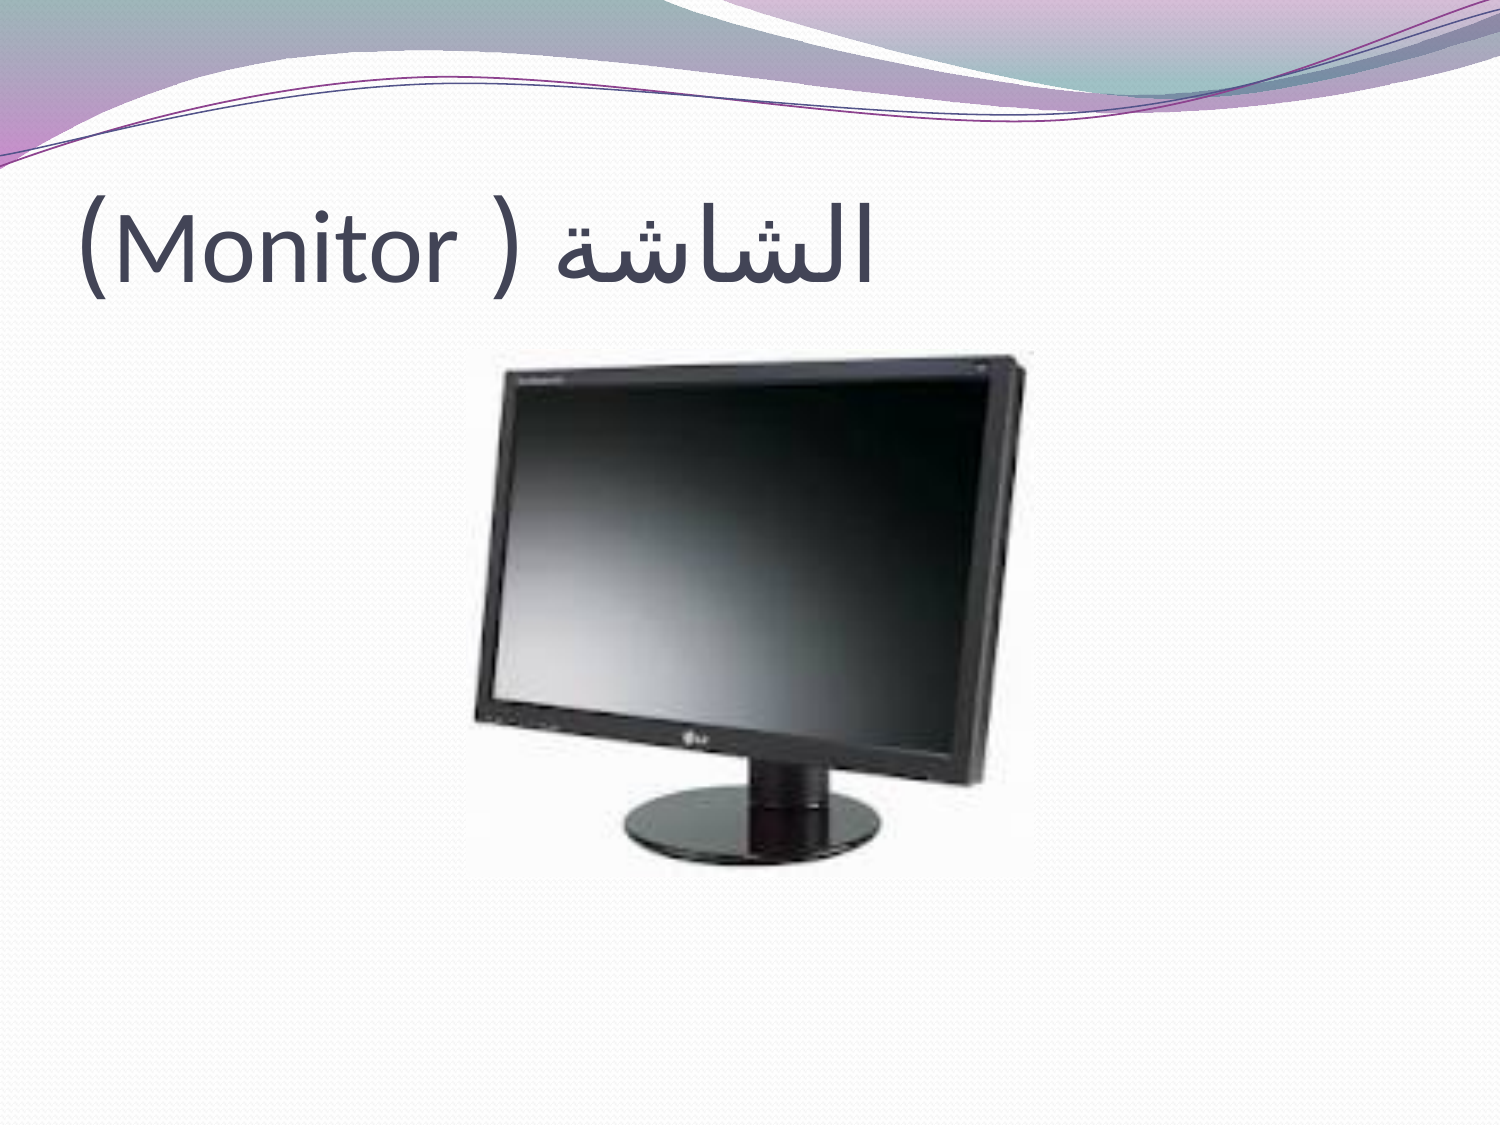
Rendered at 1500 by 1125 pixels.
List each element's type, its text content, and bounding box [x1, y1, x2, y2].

title الشاشة ( Monitor) [75, 115, 1425, 303]
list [466, 349, 1035, 877]
